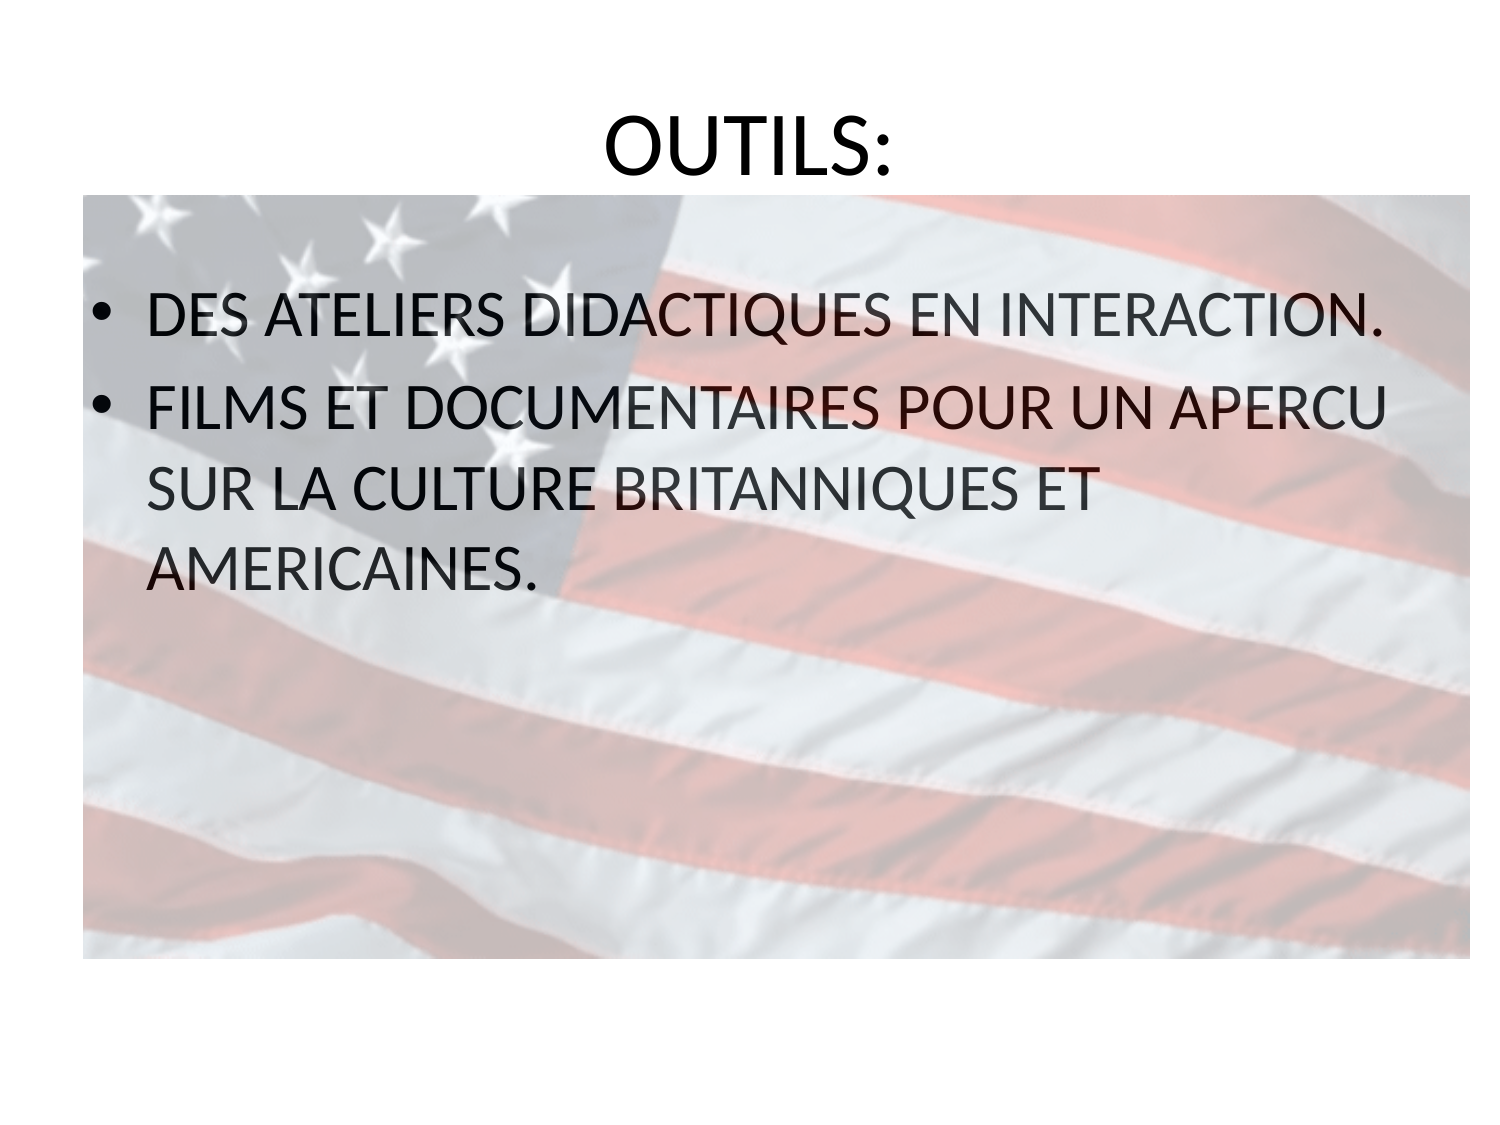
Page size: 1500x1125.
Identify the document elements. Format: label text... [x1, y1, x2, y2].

picture [83, 195, 1470, 959]
list DES ATELIERS DIDACTIQUES EN INTERACTION. FILMS ET DOCUMENTAIRES POUR UN APERCU SUR LA CULTURE BRITANNIQUES ET AMERICAINES. [75, 262, 1425, 1005]
title OUTILS: [75, 45, 1425, 233]
